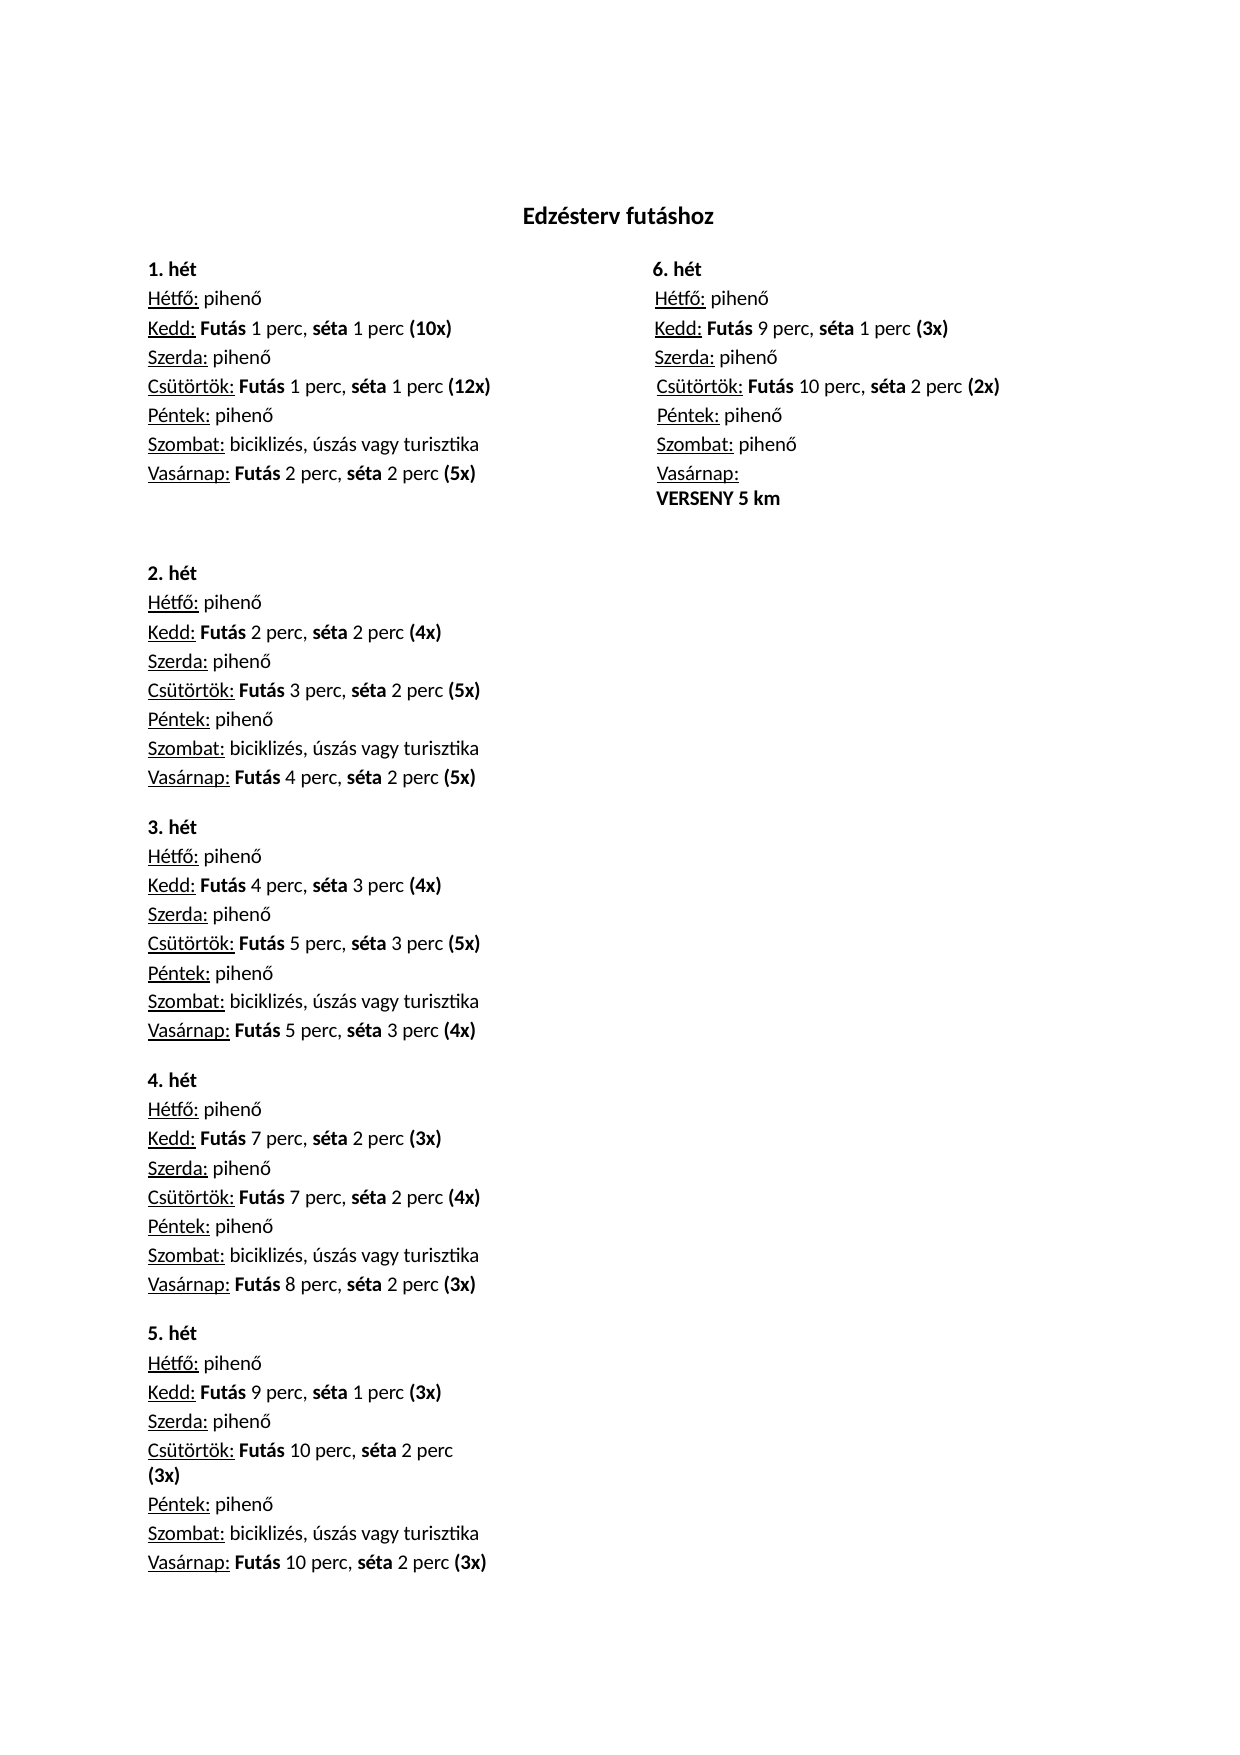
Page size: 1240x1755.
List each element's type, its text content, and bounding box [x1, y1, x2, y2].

text_box 6. hét Hétfő: pihenő Kedd: Futás 9 perc, séta 1 perc (3x) Szerda: pihenő Csütörtök: Futás 10 perc, séta 2 perc (2x) Péntek: pihenő Szombat: pihenő Vasárnap: VERSENY 5 km [650, 249, 1008, 510]
text_box Edzésterv futáshoz [520, 197, 720, 230]
text_box hét Hétfő: pihenő Kedd: Futás 2 perc, séta 2 perc (4x) Szerda: pihenő Csütörtök: Futás 3 perc, séta 2 perc (5x) Péntek: pihenő Szombat: biciklizés, úszás vagy turisztika Vasárnap: Futás 4 perc, séta 2 perc (5x) hét Hétfő: pihenő Kedd: Futás 4 perc, séta 3 perc (4x) Szerda: pihenő Csütörtök: Futás 5 perc, séta 3 perc (5x) Péntek: pihenő Szombat: biciklizés, úszás vagy turisztika Vasárnap: Futás 5 perc, séta 3 perc (4x) hét Hétfő: pihenő Kedd: Futás 7 perc, séta 2 perc (3x) Szerda: pihenő Csütörtök: Futás 7 perc, séta 2 perc (4x) Péntek: pihenő Szombat: biciklizés, úszás vagy turisztika Vasárnap: Futás 8 perc, séta 2 perc (3x) hét Hétfő: pihenő Kedd: Futás 9 perc, séta 1 perc (3x) Szerda: pihenő Csütörtök: Futás 10 perc, séta 2 perc (3x) Péntek: pihenő Szombat: biciklizés, úszás vagy turisztika Vasárnap: Futás 10 perc, séta 2 perc (3x) [145, 553, 499, 1574]
text_box 1. hét Hétfő: pihenő Kedd: Futás 1 perc, séta 1 perc (10x) Szerda: pihenő Csütörtök: Futás 1 perc, séta 1 perc (12x) Péntek: pihenő Szombat: biciklizés, úszás vagy turisztika Vasárnap: Futás 2 perc, séta 2 perc (5x) [145, 249, 499, 485]
